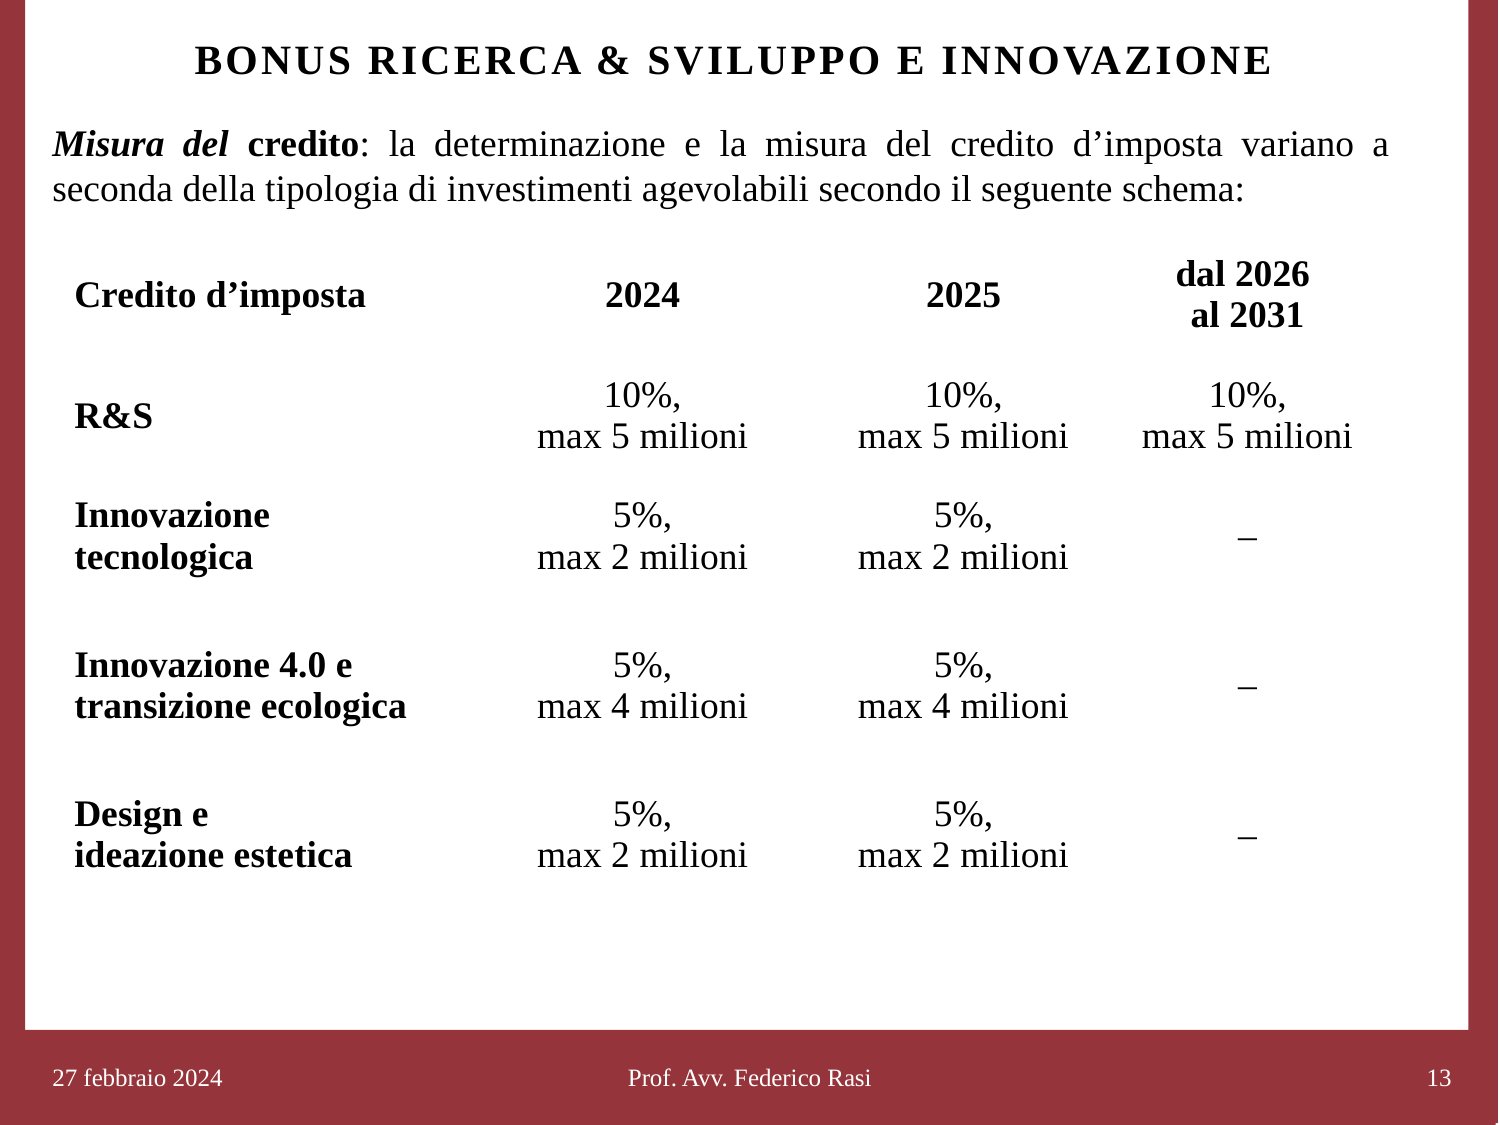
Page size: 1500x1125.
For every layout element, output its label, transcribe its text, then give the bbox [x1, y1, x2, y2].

table_cell 5%, max 2 milioni [463, 773, 819, 892]
slide_number 13 [1119, 1047, 1467, 1105]
table_cell – [1105, 475, 1386, 594]
table_header 2024 [463, 233, 819, 350]
table_cell 5%, max 2 milioni [820, 773, 1103, 892]
title Bonus Ricerca & Sviluppo e Innovazione [0, 24, 1467, 96]
table_header Credito d’imposta [60, 233, 462, 350]
table_cell Innovazione 4.0 e transizione ecologica [60, 595, 462, 771]
table_cell 10%, max 5 milioni [463, 356, 819, 473]
table_cell Design e ideazione estetica [60, 773, 462, 892]
table_cell 5%, max 2 milioni [463, 475, 819, 594]
list Misura del credito: la determinazione e la misura del credito d’imposta variano a seconda della tipologia di investimenti agevolabili secondo il seguente schema: [37, 111, 1407, 617]
table_cell 5%, max 4 milioni [463, 595, 819, 771]
table_cell 5%, max 4 milioni [820, 595, 1103, 771]
table_cell 10%, max 5 milioni [1105, 356, 1386, 473]
table_cell 5%, max 2 milioni [820, 475, 1103, 594]
table_cell R&S [60, 356, 462, 473]
table_header dal 2026 al 2031 [1105, 233, 1386, 350]
table_cell – [1105, 595, 1386, 771]
table_cell – [1105, 773, 1386, 892]
table_cell Innovazione tecnologica [60, 475, 462, 594]
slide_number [37, 1047, 324, 1106]
table_header 2025 [820, 233, 1103, 350]
table_cell 10%, max 5 milioni [820, 356, 1103, 473]
footer Prof. Avv. Federico Rasi [496, 1047, 1004, 1105]
